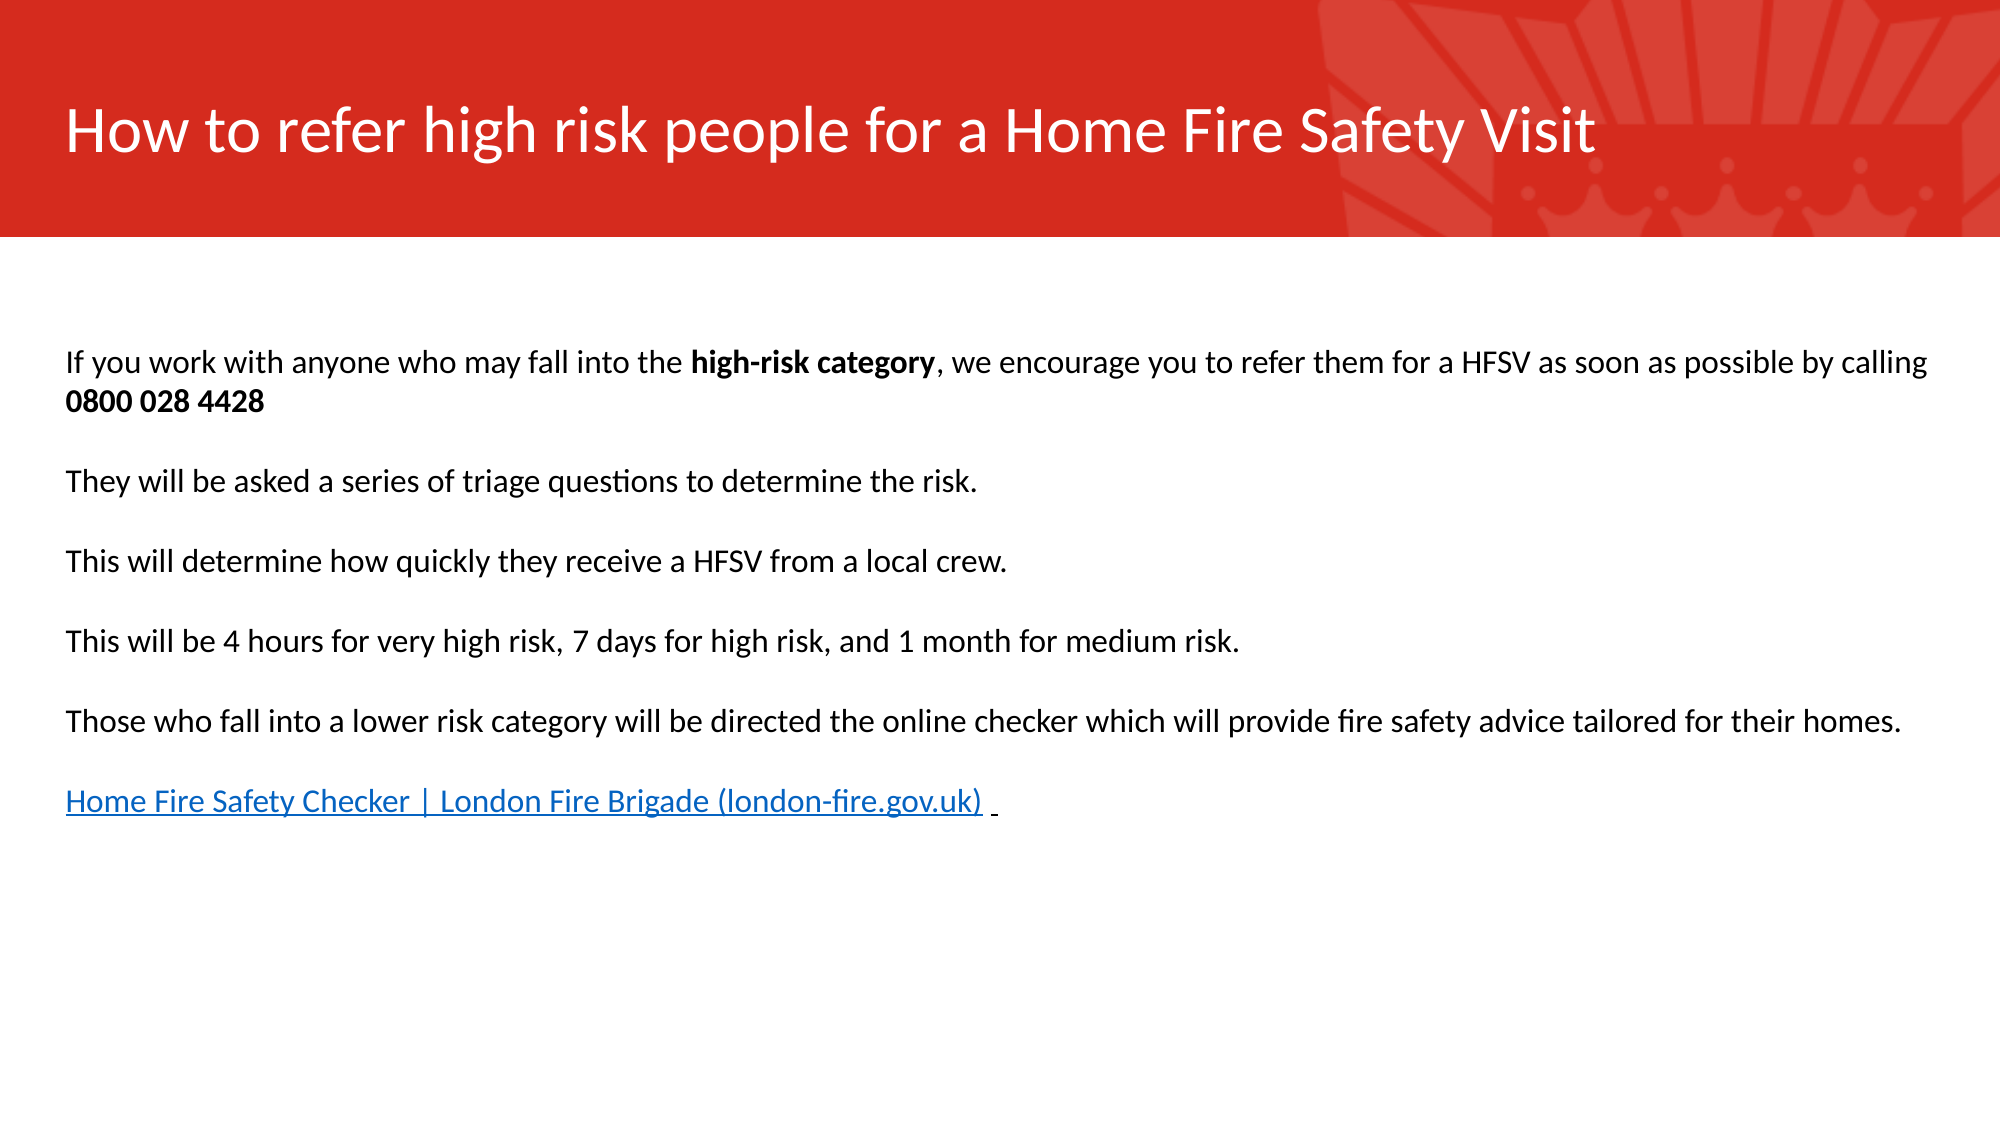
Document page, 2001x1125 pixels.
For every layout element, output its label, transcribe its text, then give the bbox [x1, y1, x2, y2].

picture [0, 0, 2000, 237]
text_box If you work with anyone who may fall into the high-risk category, we encourage you to refer them for a HFSV as soon as possible by calling 0800 028 4428 They will be asked a series of triage questions to determine the risk. This will determine how quickly they receive a HFSV from a local crew. This will be 4 hours for very high risk, 7 days for high risk, and 1 month for medium risk. Those who fall into a lower risk category will be directed the online checker which will provide fire safety advice tailored for their homes. Home Fire Safety Checker | London Fire Brigade (london-fire.gov.uk) [50, 292, 1962, 907]
title How to refer high risk people for a Home Fire Safety Visit [50, 32, 1919, 208]
